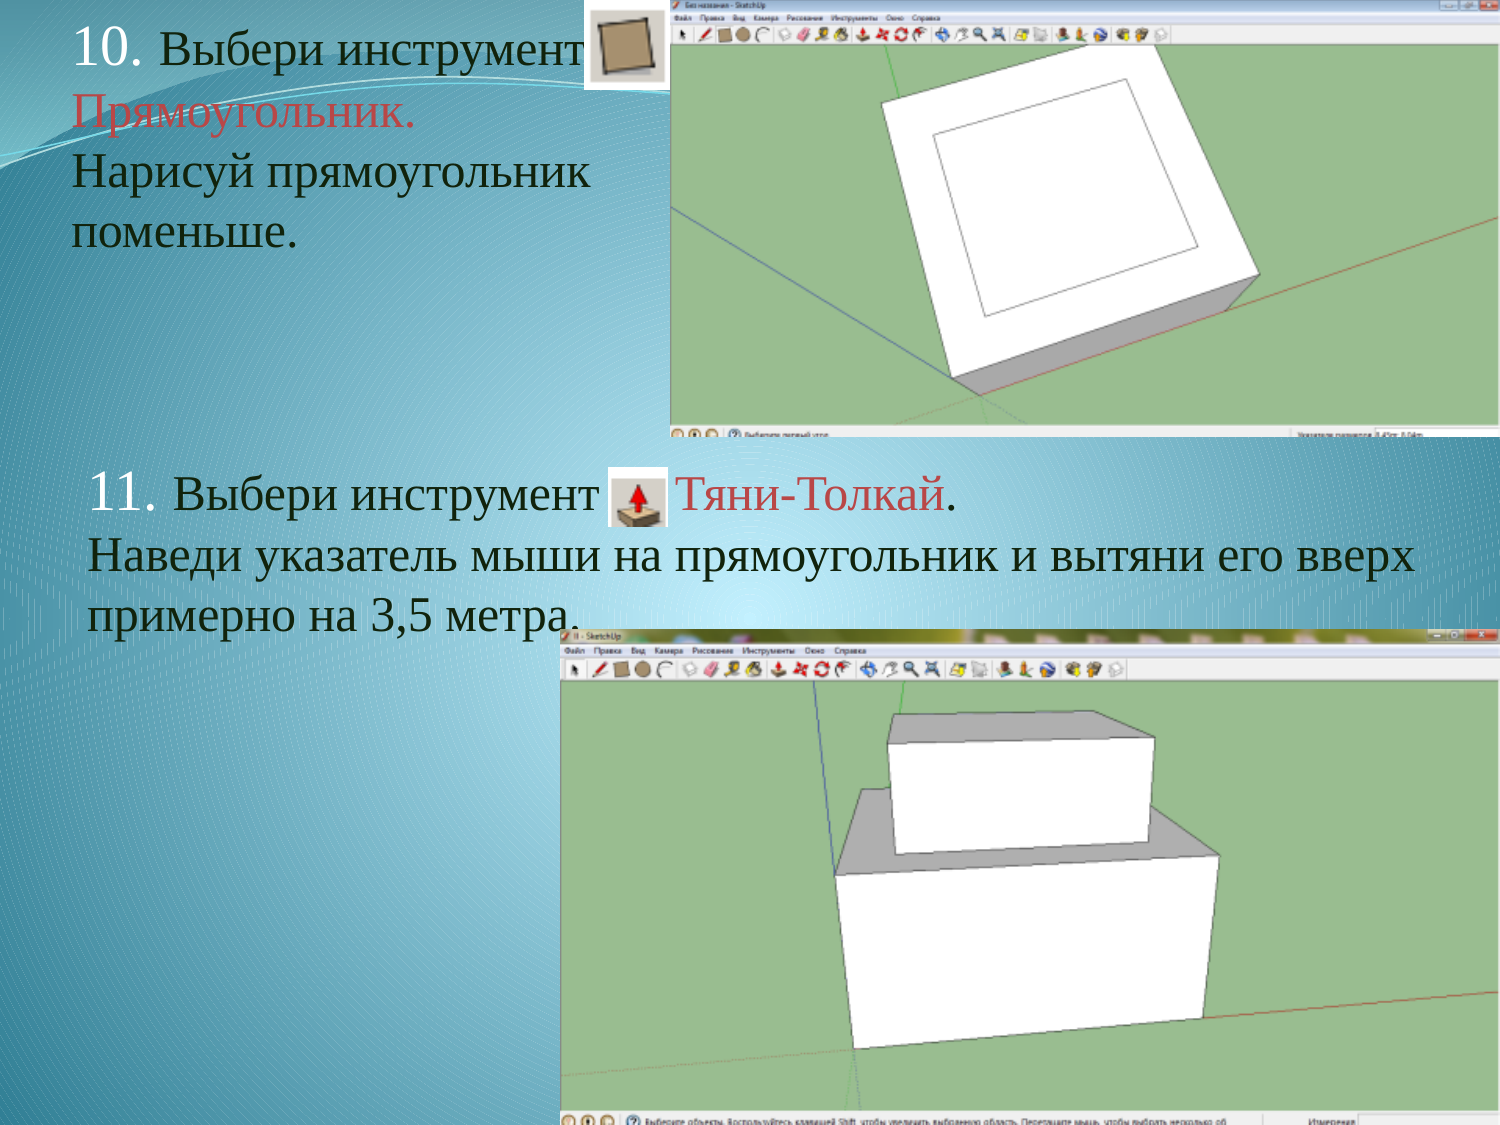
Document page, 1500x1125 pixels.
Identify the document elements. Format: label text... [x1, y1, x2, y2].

text_box 10. Выбери инструмент Прямоугольник. Нарисуй прямоугольник поменьше. [56, 0, 663, 310]
picture [559, 629, 1500, 1125]
text_box 11. Выбери инструмент Тяни-Толкай. Наведи указатель мыши на прямоугольник и вытяни его вверх примерно на 3,5 метра. [72, 444, 1444, 695]
picture [607, 467, 668, 528]
picture [584, 0, 1500, 438]
